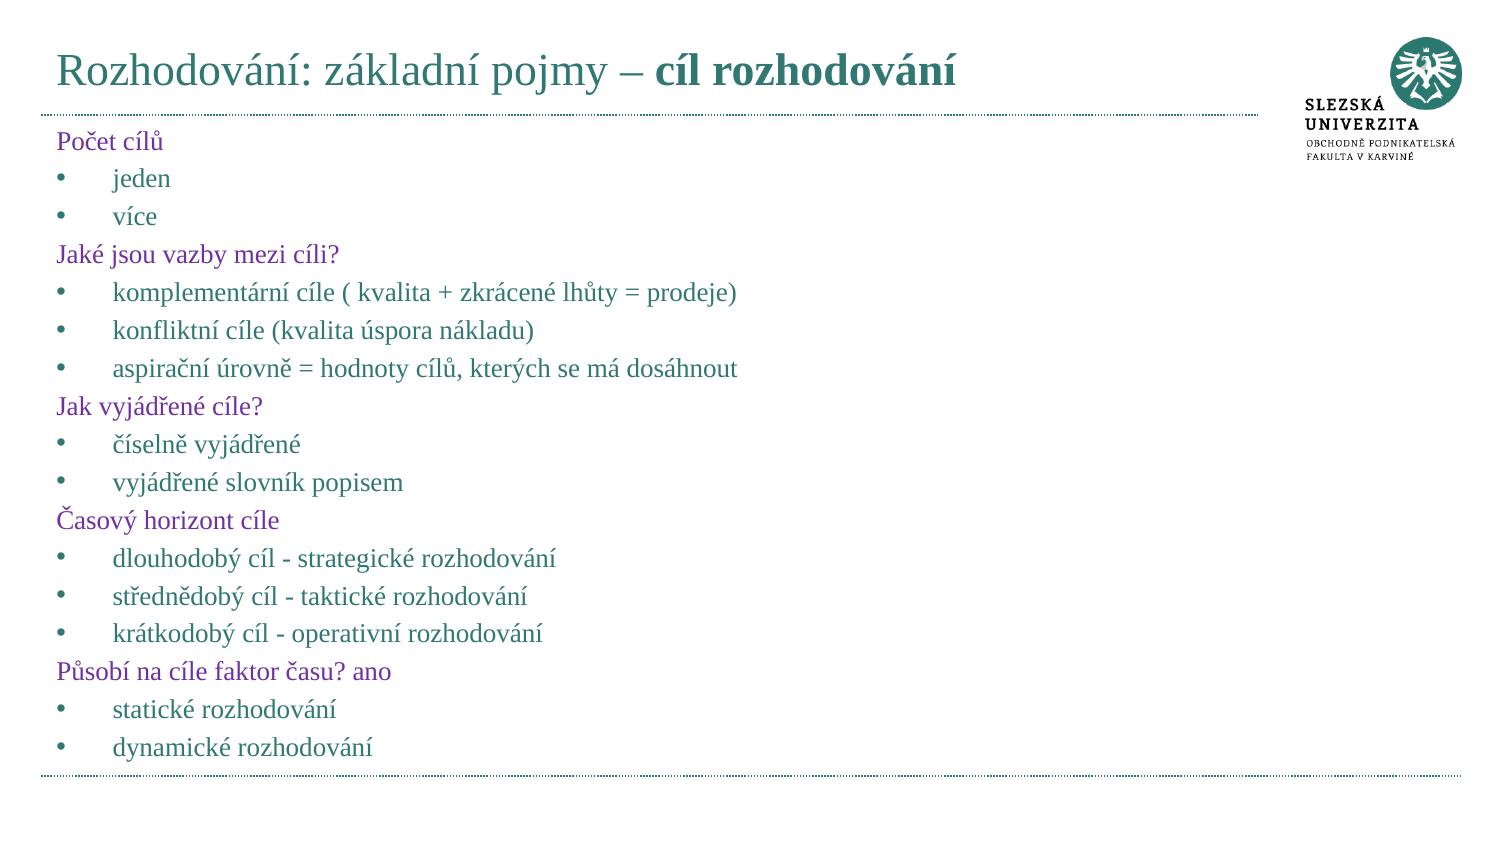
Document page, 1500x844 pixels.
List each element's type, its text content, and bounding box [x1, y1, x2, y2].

picture [1305, 37, 1462, 160]
text_box Počet cílů jeden více Jaké jsou vazby mezi cíli? komplementární cíle ( kvalita + zkrácené lhůty = prodeje) konfliktní cíle (kvalita úspora nákladu) aspirační úrovně = hodnoty cílů, kterých se má dosáhnout Jak vyjádřené cíle? číselně vyjádřené vyjádřené slovník popisem Časový horizont cíle dlouhodobý cíl - strategické rozhodování střednědobý cíl - taktické rozhodování krátkodobý cíl - operativní rozhodování Působí na cíle faktor času? ano statické rozhodování dynamické rozhodování [41, 116, 1258, 707]
title Rozhodování: základní pojmy – cíl rozhodování [41, 32, 1282, 116]
